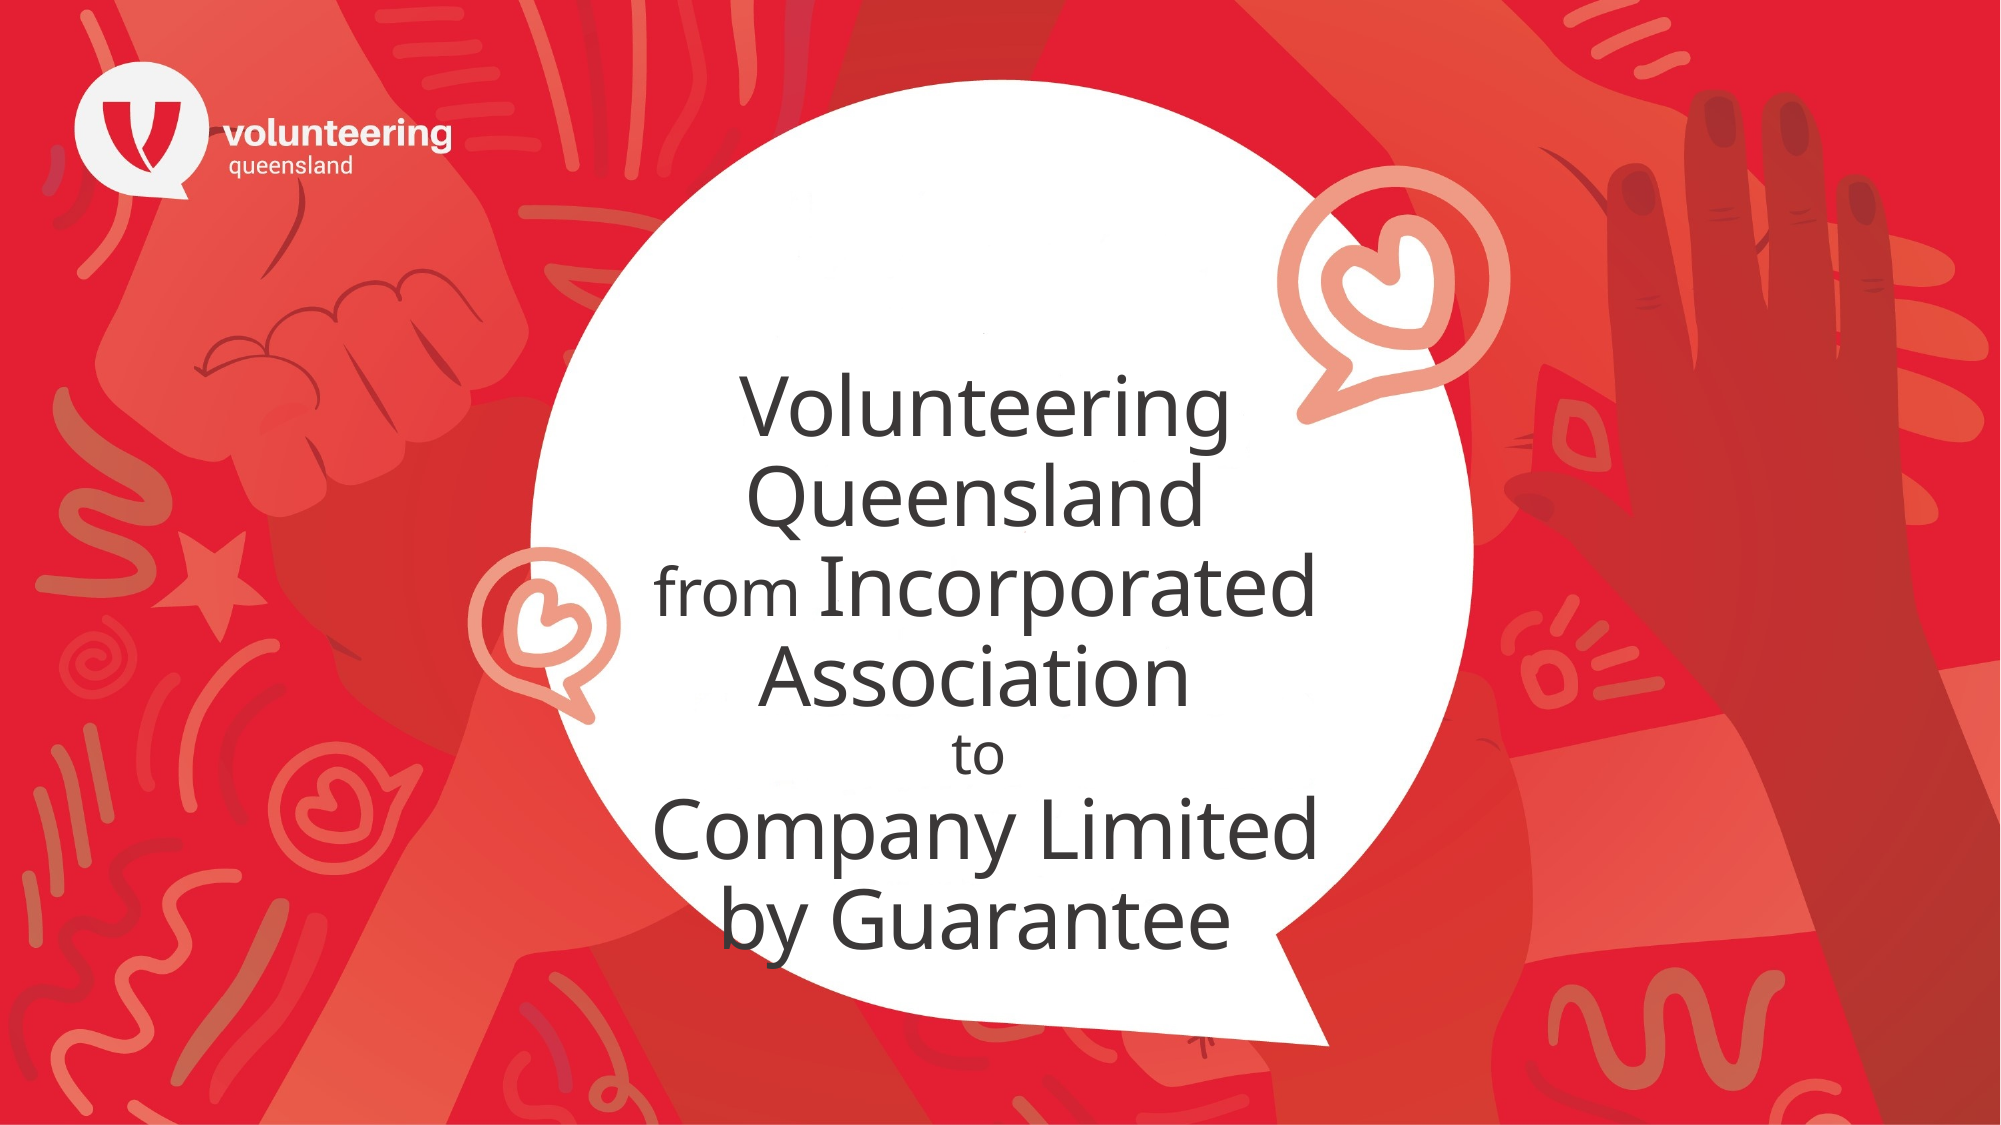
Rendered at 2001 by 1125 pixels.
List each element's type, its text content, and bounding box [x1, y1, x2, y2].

title Volunteering Queensland from Incorporated Association to Company Limited by Guarantee [629, 583, 1343, 975]
picture [0, 0, 2001, 1125]
